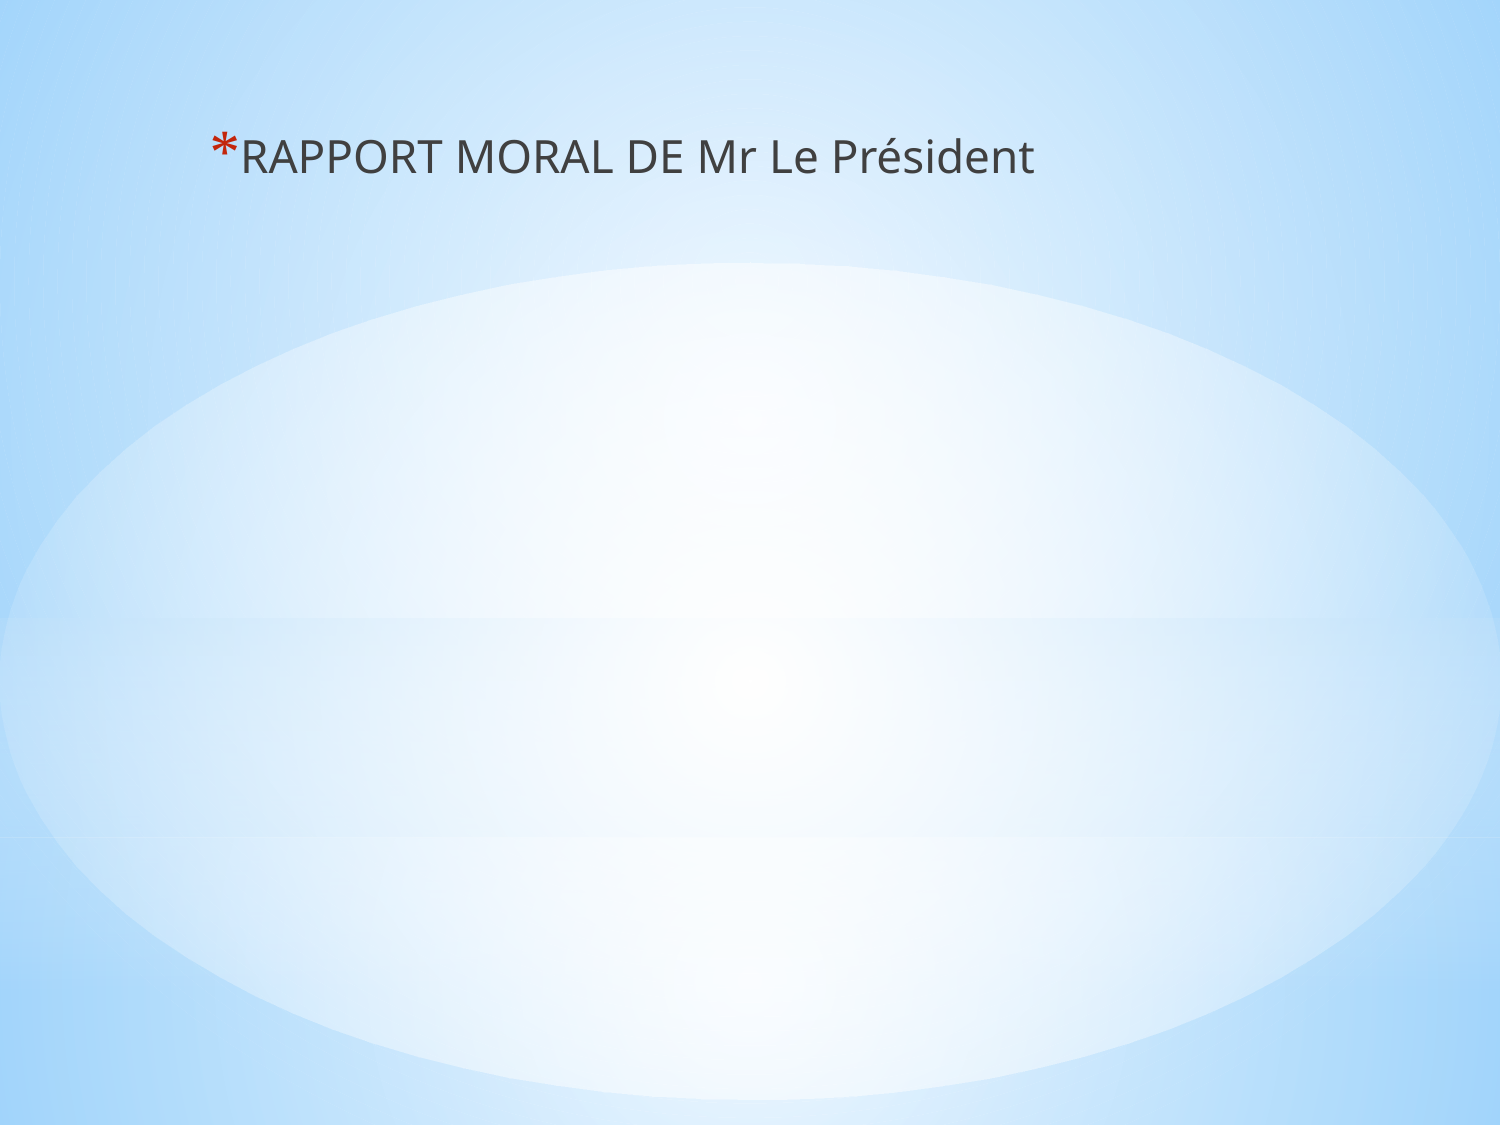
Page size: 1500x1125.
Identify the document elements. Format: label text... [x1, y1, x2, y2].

list RAPPORT MORAL DE Mr Le Président [187, 120, 1238, 690]
